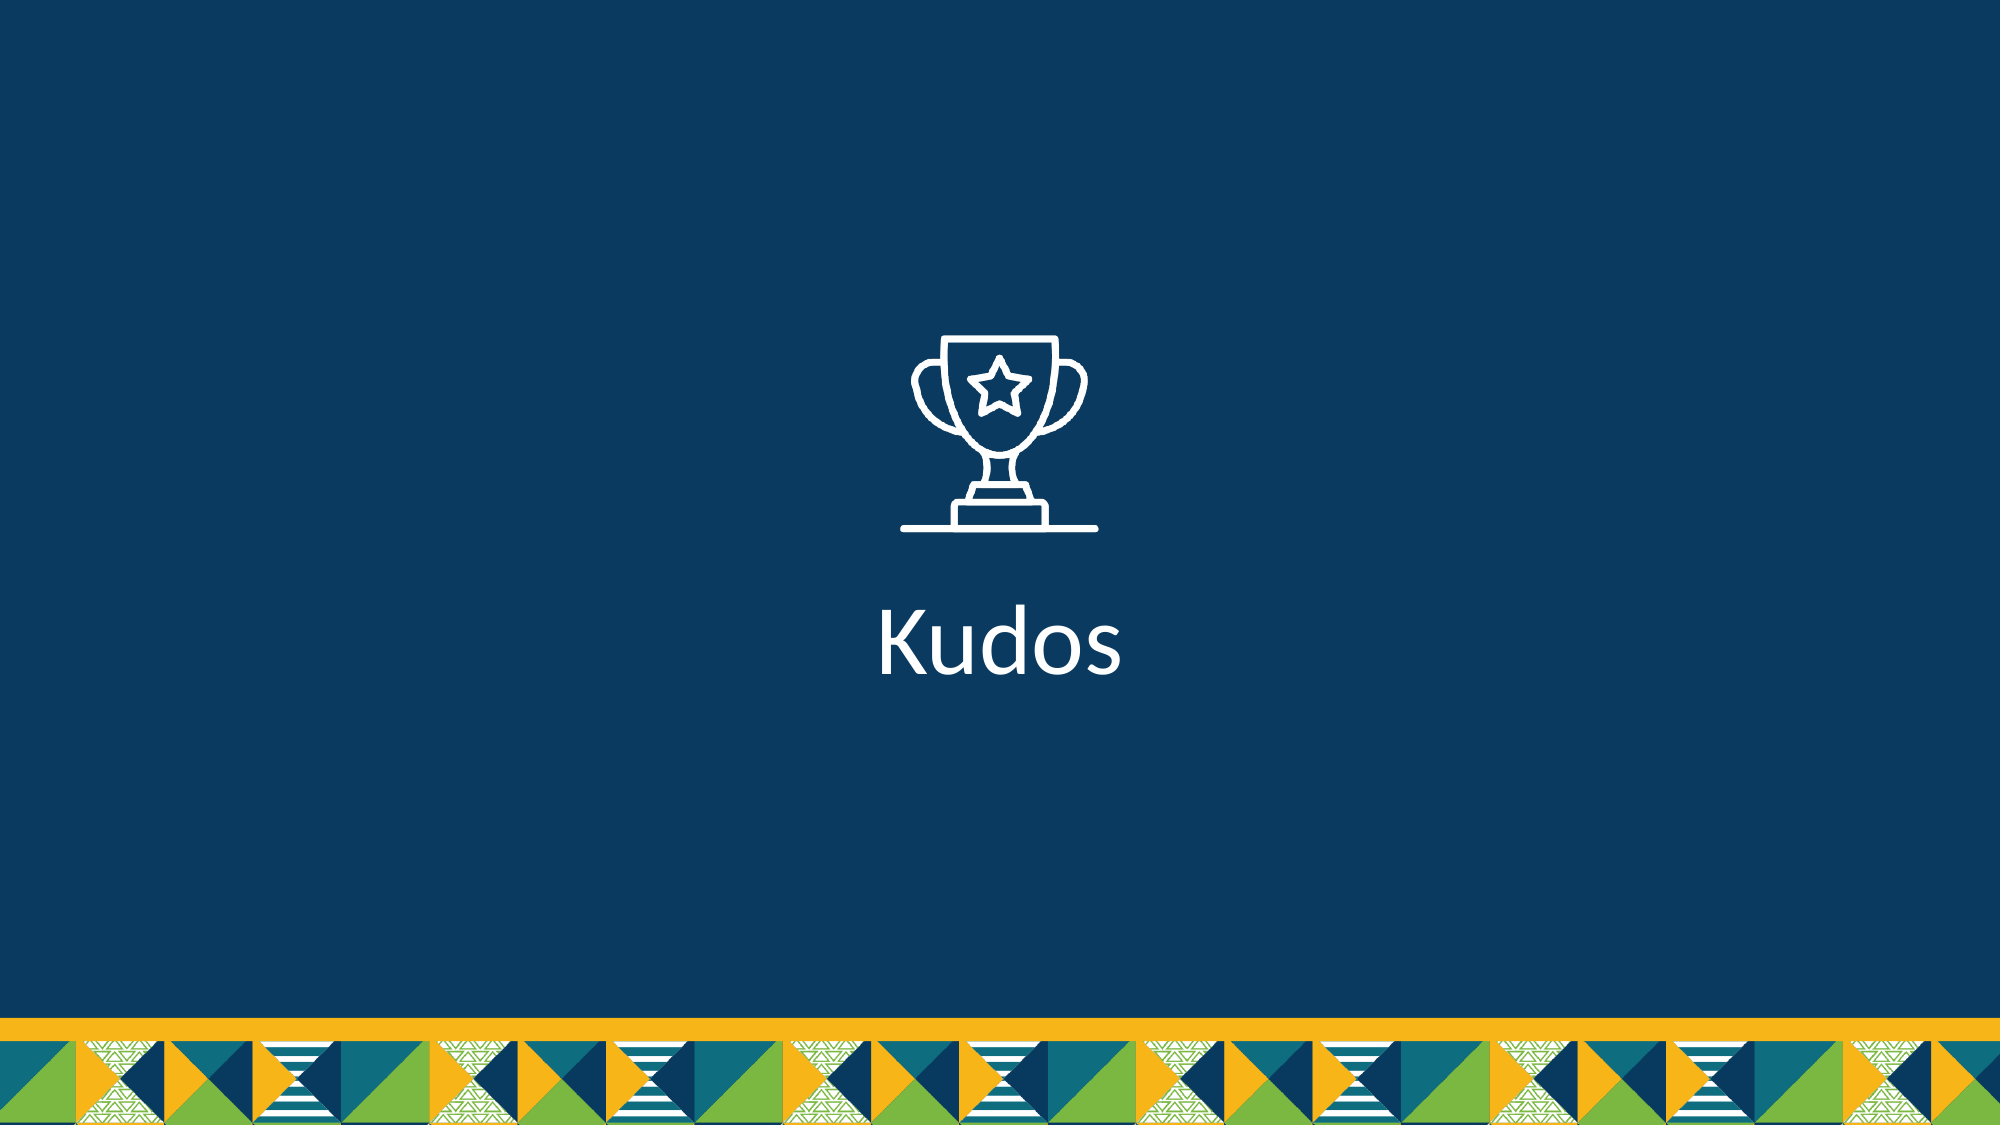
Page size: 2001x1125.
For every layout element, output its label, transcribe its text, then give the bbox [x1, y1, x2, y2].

picture [894, 329, 1104, 538]
title Kudos [137, 587, 1863, 698]
